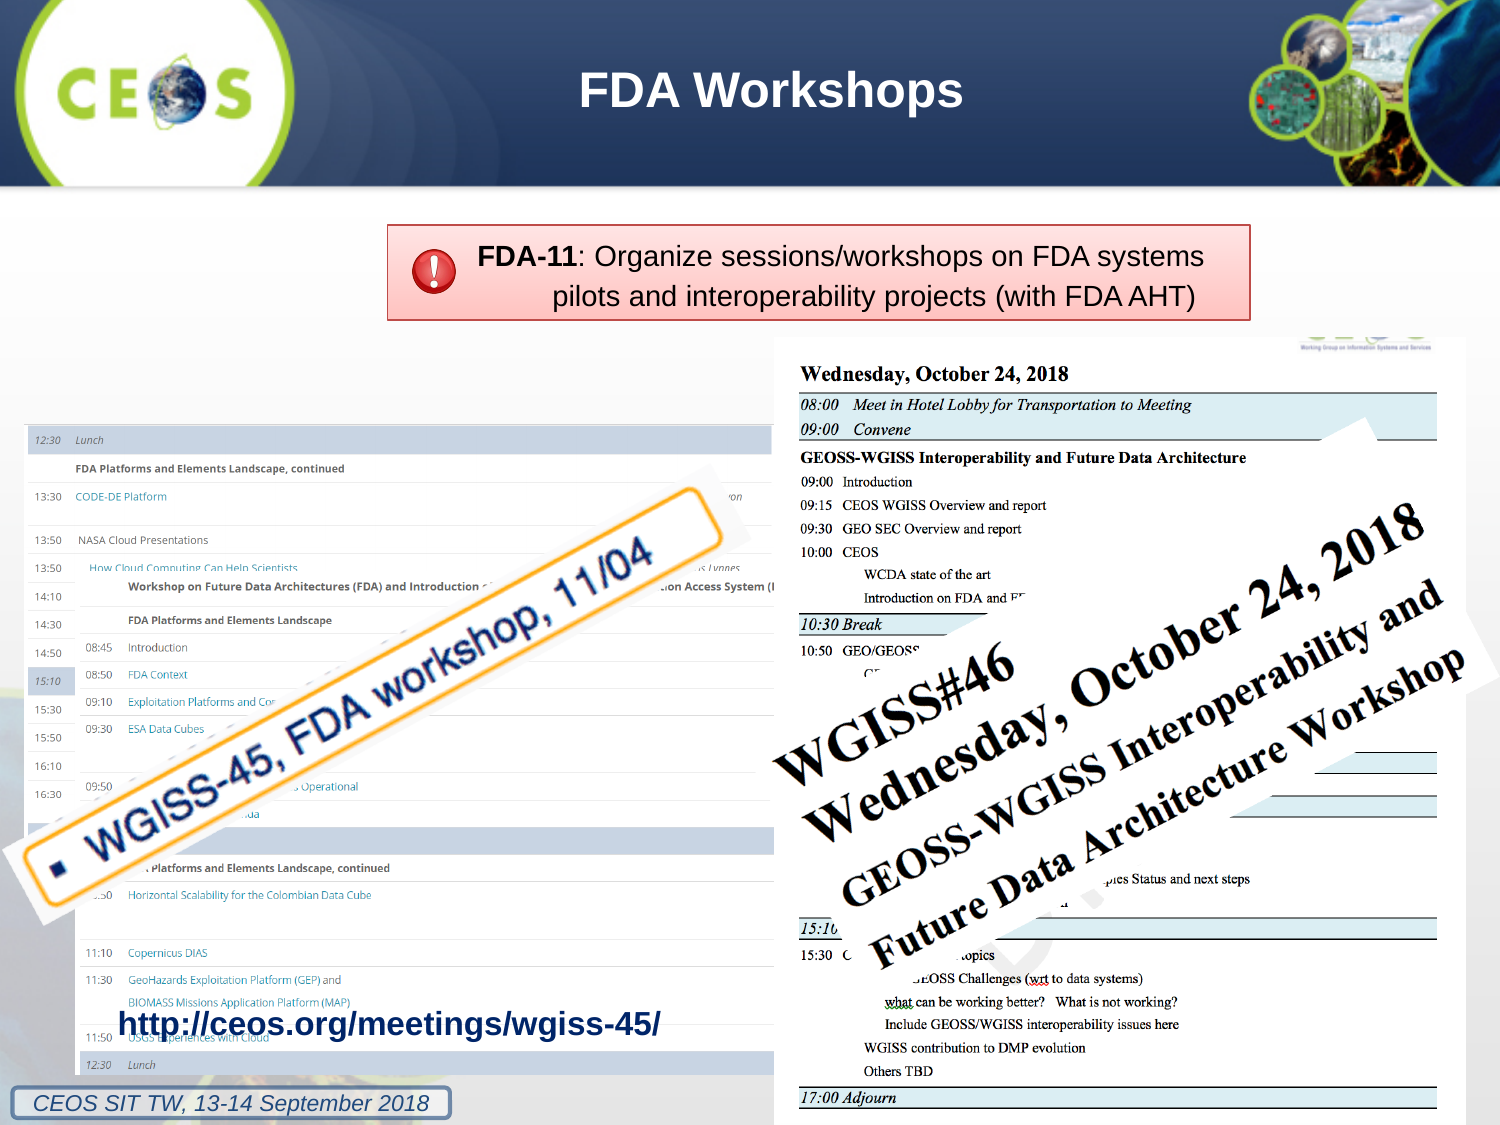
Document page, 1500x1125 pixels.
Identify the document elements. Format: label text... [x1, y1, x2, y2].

list FDA Workshops [324, 50, 1219, 138]
picture [0, 0, 1500, 1125]
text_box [387, 224, 1251, 321]
